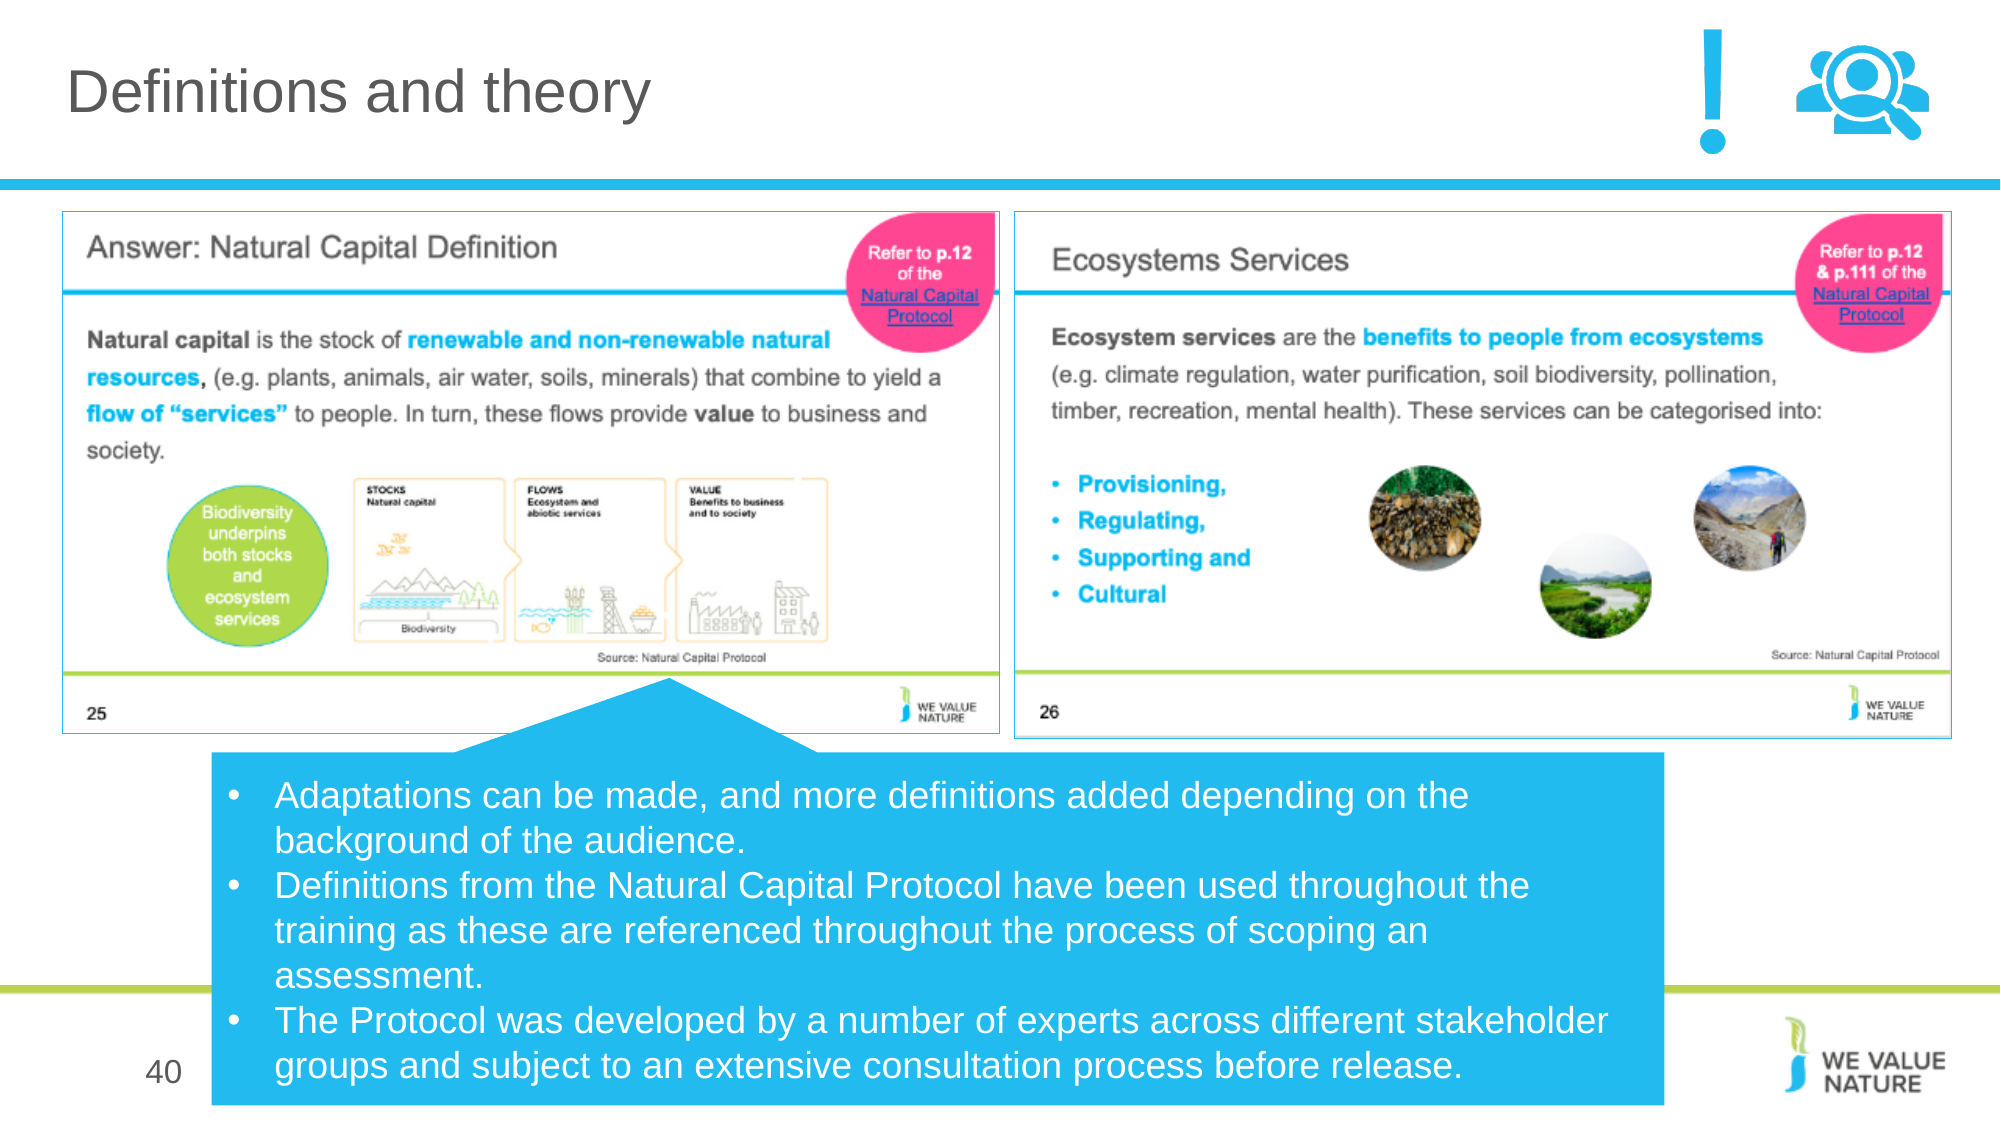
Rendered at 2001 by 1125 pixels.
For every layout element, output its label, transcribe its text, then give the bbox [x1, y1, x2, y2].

title Definitions and theory [51, 20, 1637, 165]
picture [62, 211, 1000, 734]
text_box Adaptations can be made, and more definitions added depending on the background of the audience. Definitions from the Natural Capital Protocol have been used throughout the training as these are referenced throughout the process of scoping an assessment. The Protocol was developed by a number of experts across different stakeholder groups and subject to an extensive consultation process before release. [211, 734, 1665, 1106]
picture [0, 179, 2001, 190]
slide_number 40 [130, 1042, 211, 1103]
picture [1637, 17, 1938, 168]
picture [1665, 985, 2000, 1101]
picture [0, 985, 211, 1101]
picture [1014, 211, 1952, 739]
